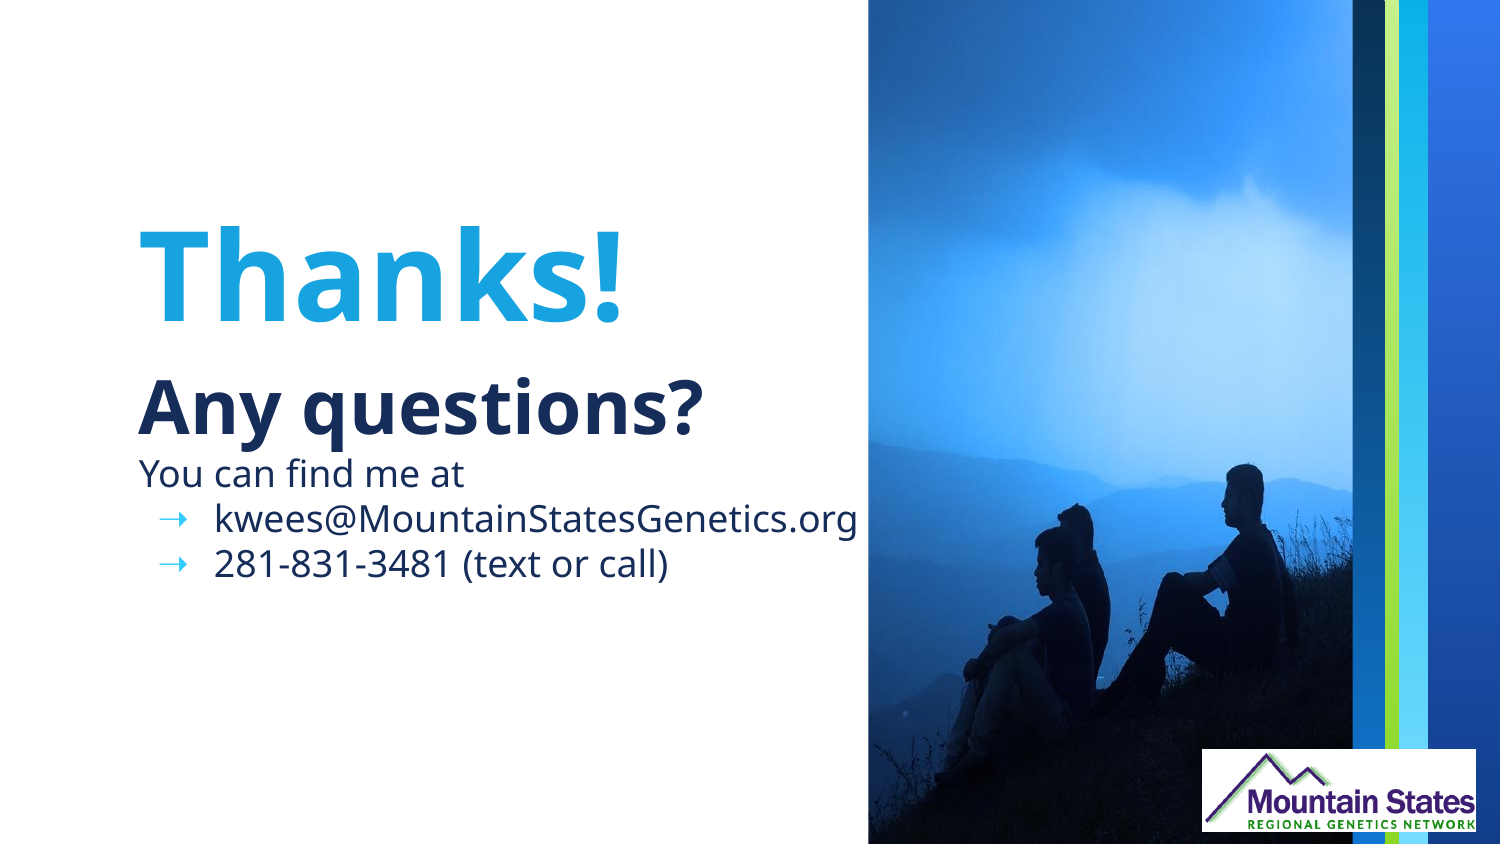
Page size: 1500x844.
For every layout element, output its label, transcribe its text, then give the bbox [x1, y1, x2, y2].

title Thanks! [123, 242, 863, 344]
picture [868, 0, 1476, 844]
list Any questions? You can find me at kwees@MountainStatesGenetics.org 281-831-3481 (text or call) [123, 344, 863, 681]
